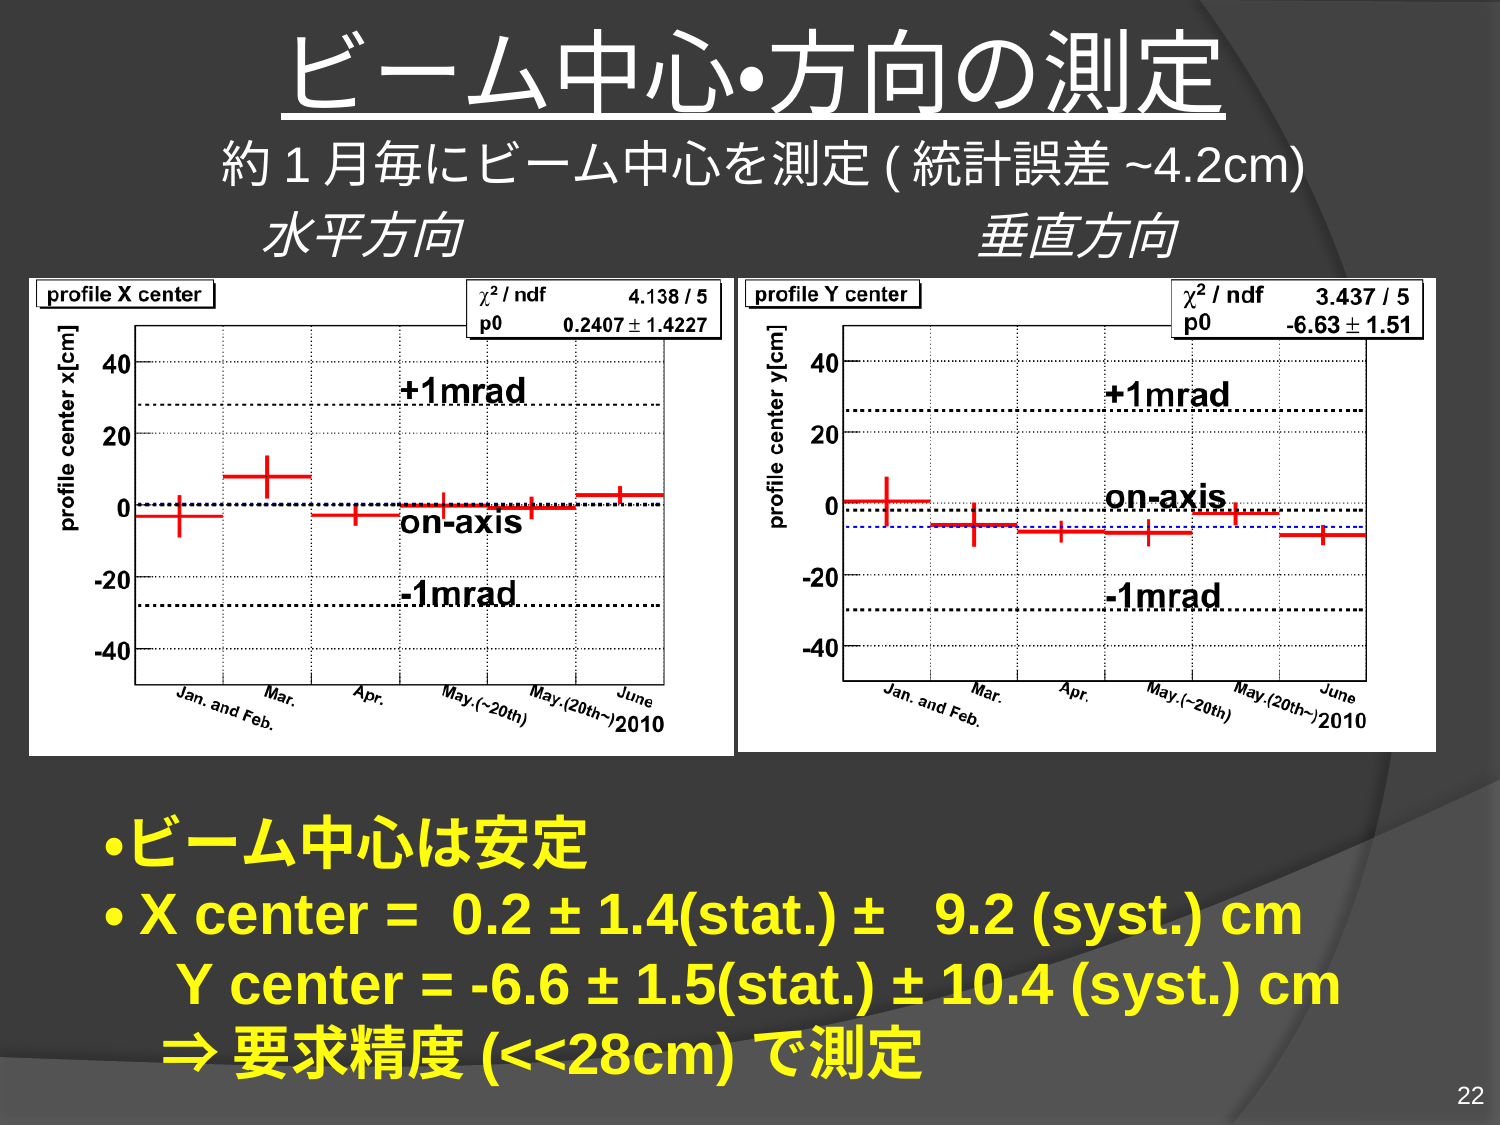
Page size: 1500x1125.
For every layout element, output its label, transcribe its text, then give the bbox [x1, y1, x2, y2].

text_box 垂直方向 [960, 201, 1289, 270]
text_box 22 [1371, 1065, 1500, 1125]
text_box ビーム中心・方向の測定 [0, 0, 1500, 140]
text_box ・ビーム中心は安定 ・X center = 0.2 ± 1.4(stat.) ± 9.2 (syst.) cm Y center = -6.6 ± 1.5(stat.) ± 10.4 (syst.) cm ⇒ 要求精度(<<28cm)で測定 [88, 798, 1430, 1094]
picture [29, 278, 730, 756]
picture [737, 278, 1436, 752]
text_box 約1月毎にビーム中心を測定(統計誤差~4.2cm) [206, 125, 1412, 201]
text_box 水平方向 [246, 201, 575, 270]
